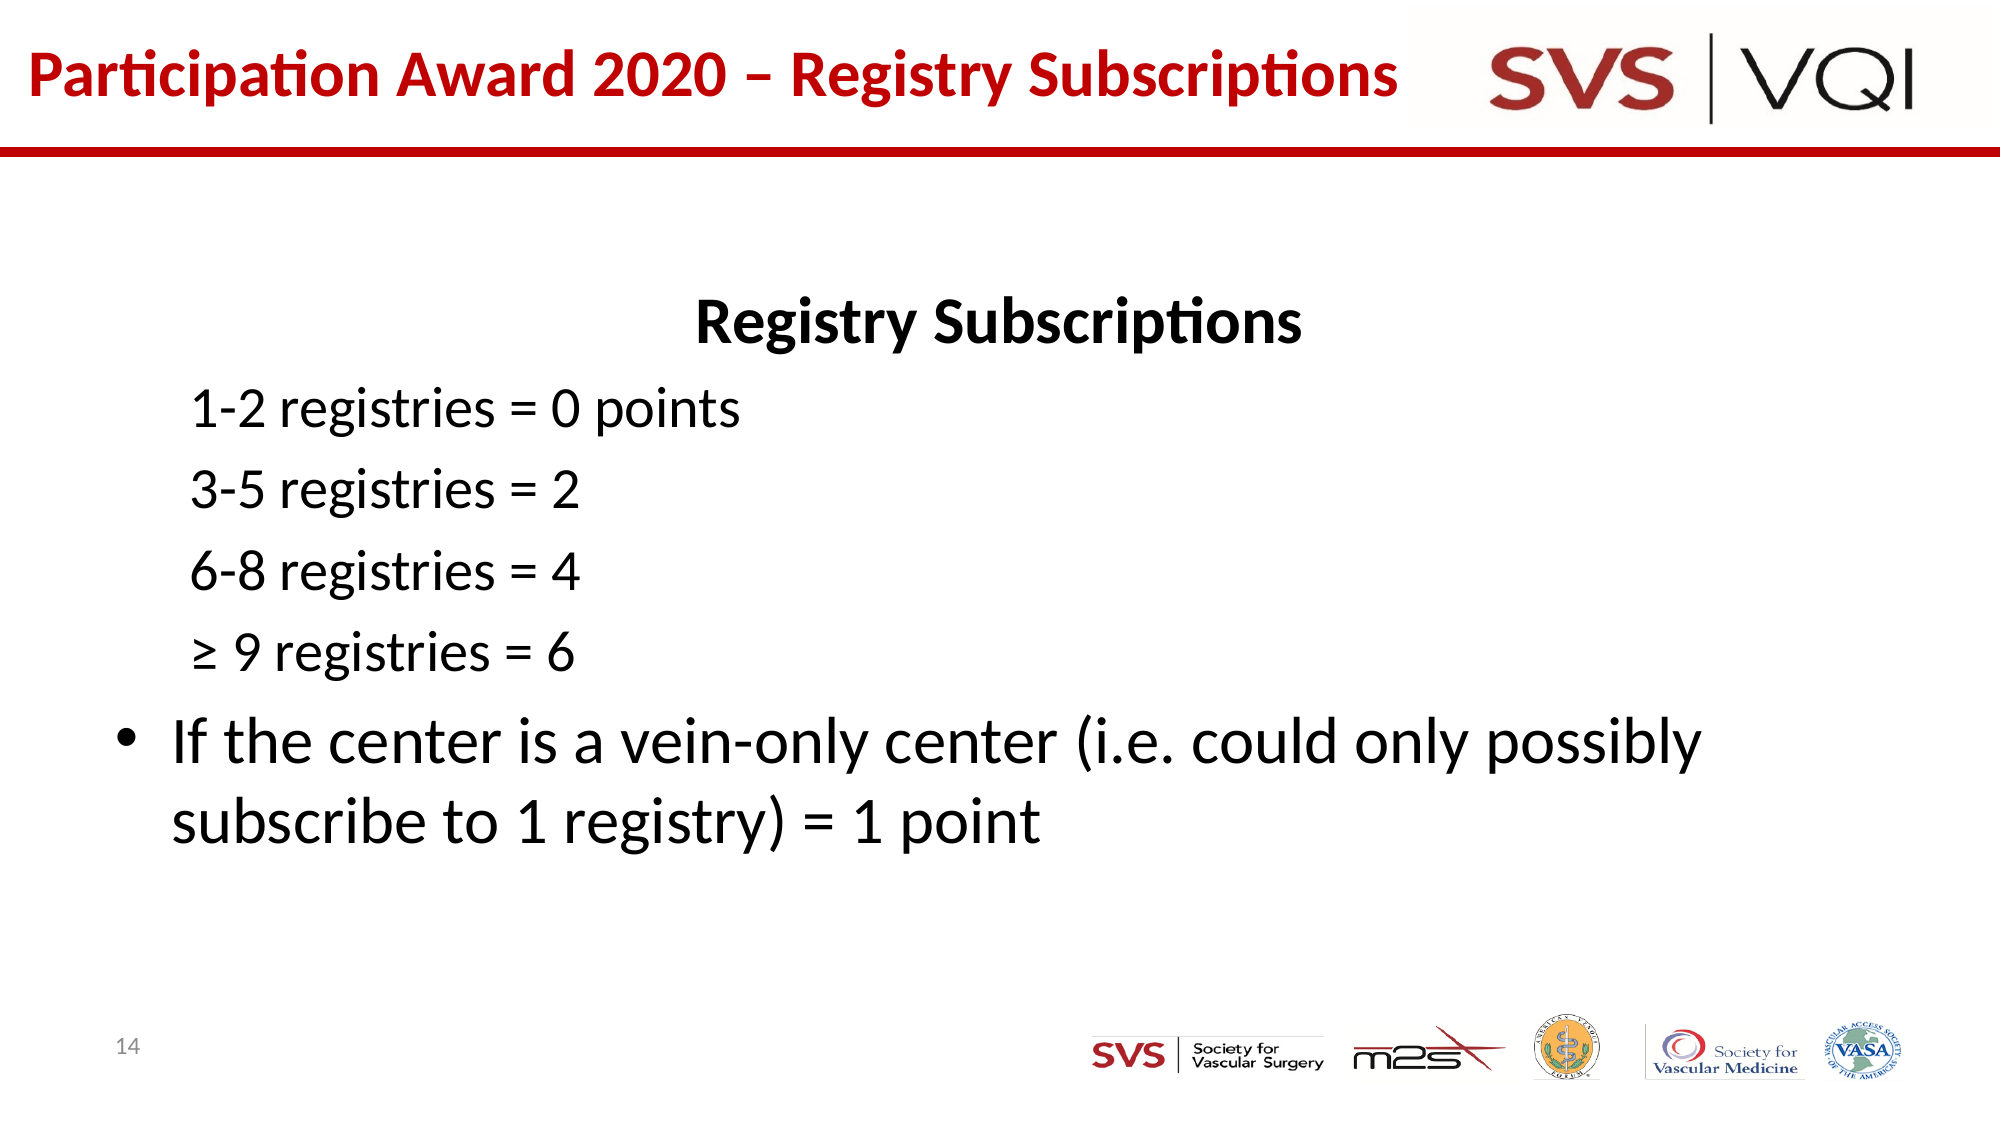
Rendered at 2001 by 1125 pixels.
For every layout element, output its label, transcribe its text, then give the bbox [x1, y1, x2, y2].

picture [1409, 6, 1992, 128]
slide_number 14 [99, 1014, 550, 1075]
picture [966, 1014, 1916, 1084]
list Registry Subscriptions 1-2 registries = 0 points 3-5 registries = 2 6-8 registries = 4 ≥ 9 registries = 6 If the center is a vein-only center (i.e. could only possibly subscribe to 1 registry) = 1 point [99, 269, 1900, 988]
title Participation Award 2020 – Registry Subscriptions [13, 15, 1476, 126]
